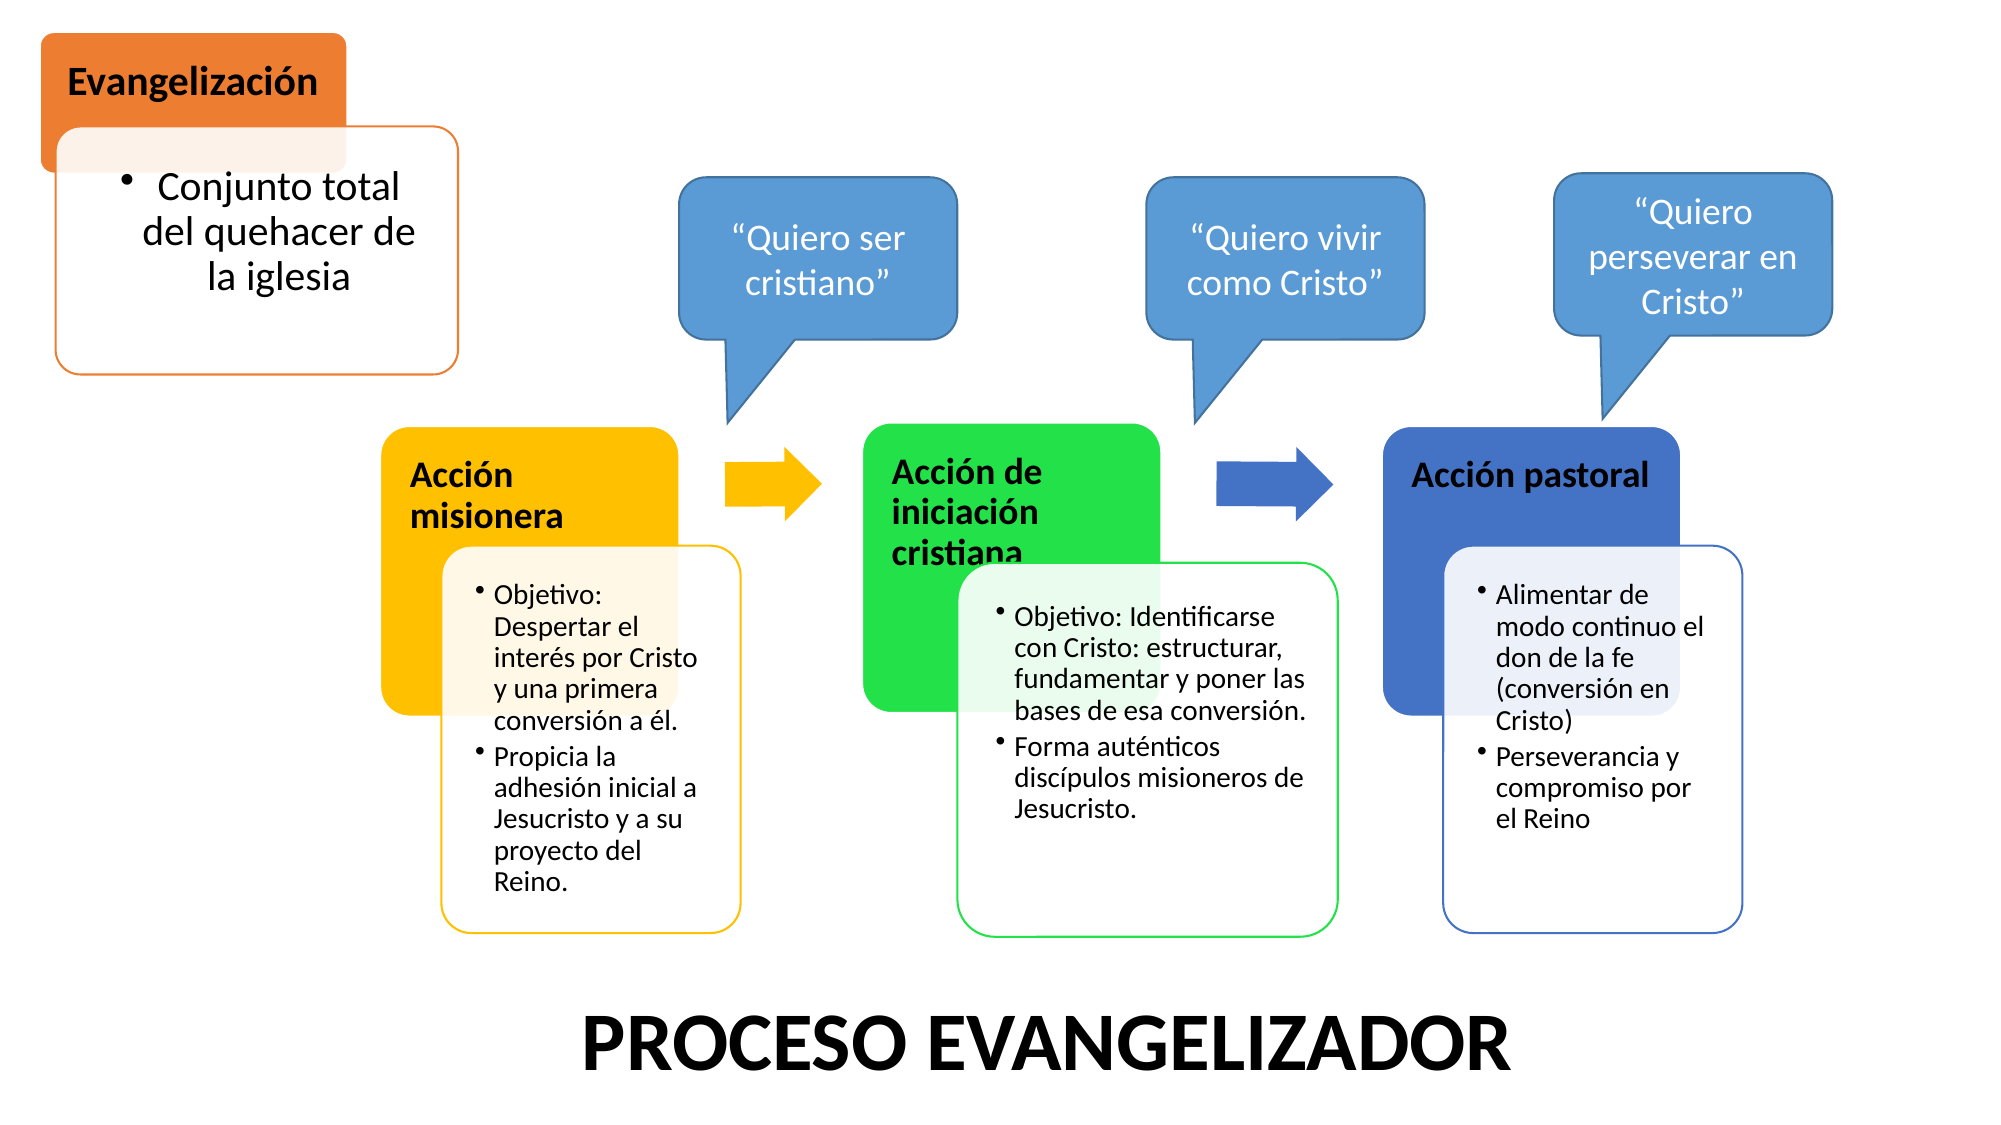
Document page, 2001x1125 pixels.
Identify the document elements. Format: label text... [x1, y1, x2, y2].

text_box “Quiero perseverar en Cristo” [1553, 172, 1834, 422]
text_box PROCESO EVANGELIZADOR [567, 979, 1528, 1095]
text_box “Quiero ser cristiano” [678, 176, 959, 422]
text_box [378, 422, 1744, 937]
text_box “Quiero vivir como Cristo” [1145, 176, 1426, 422]
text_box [39, 0, 459, 426]
